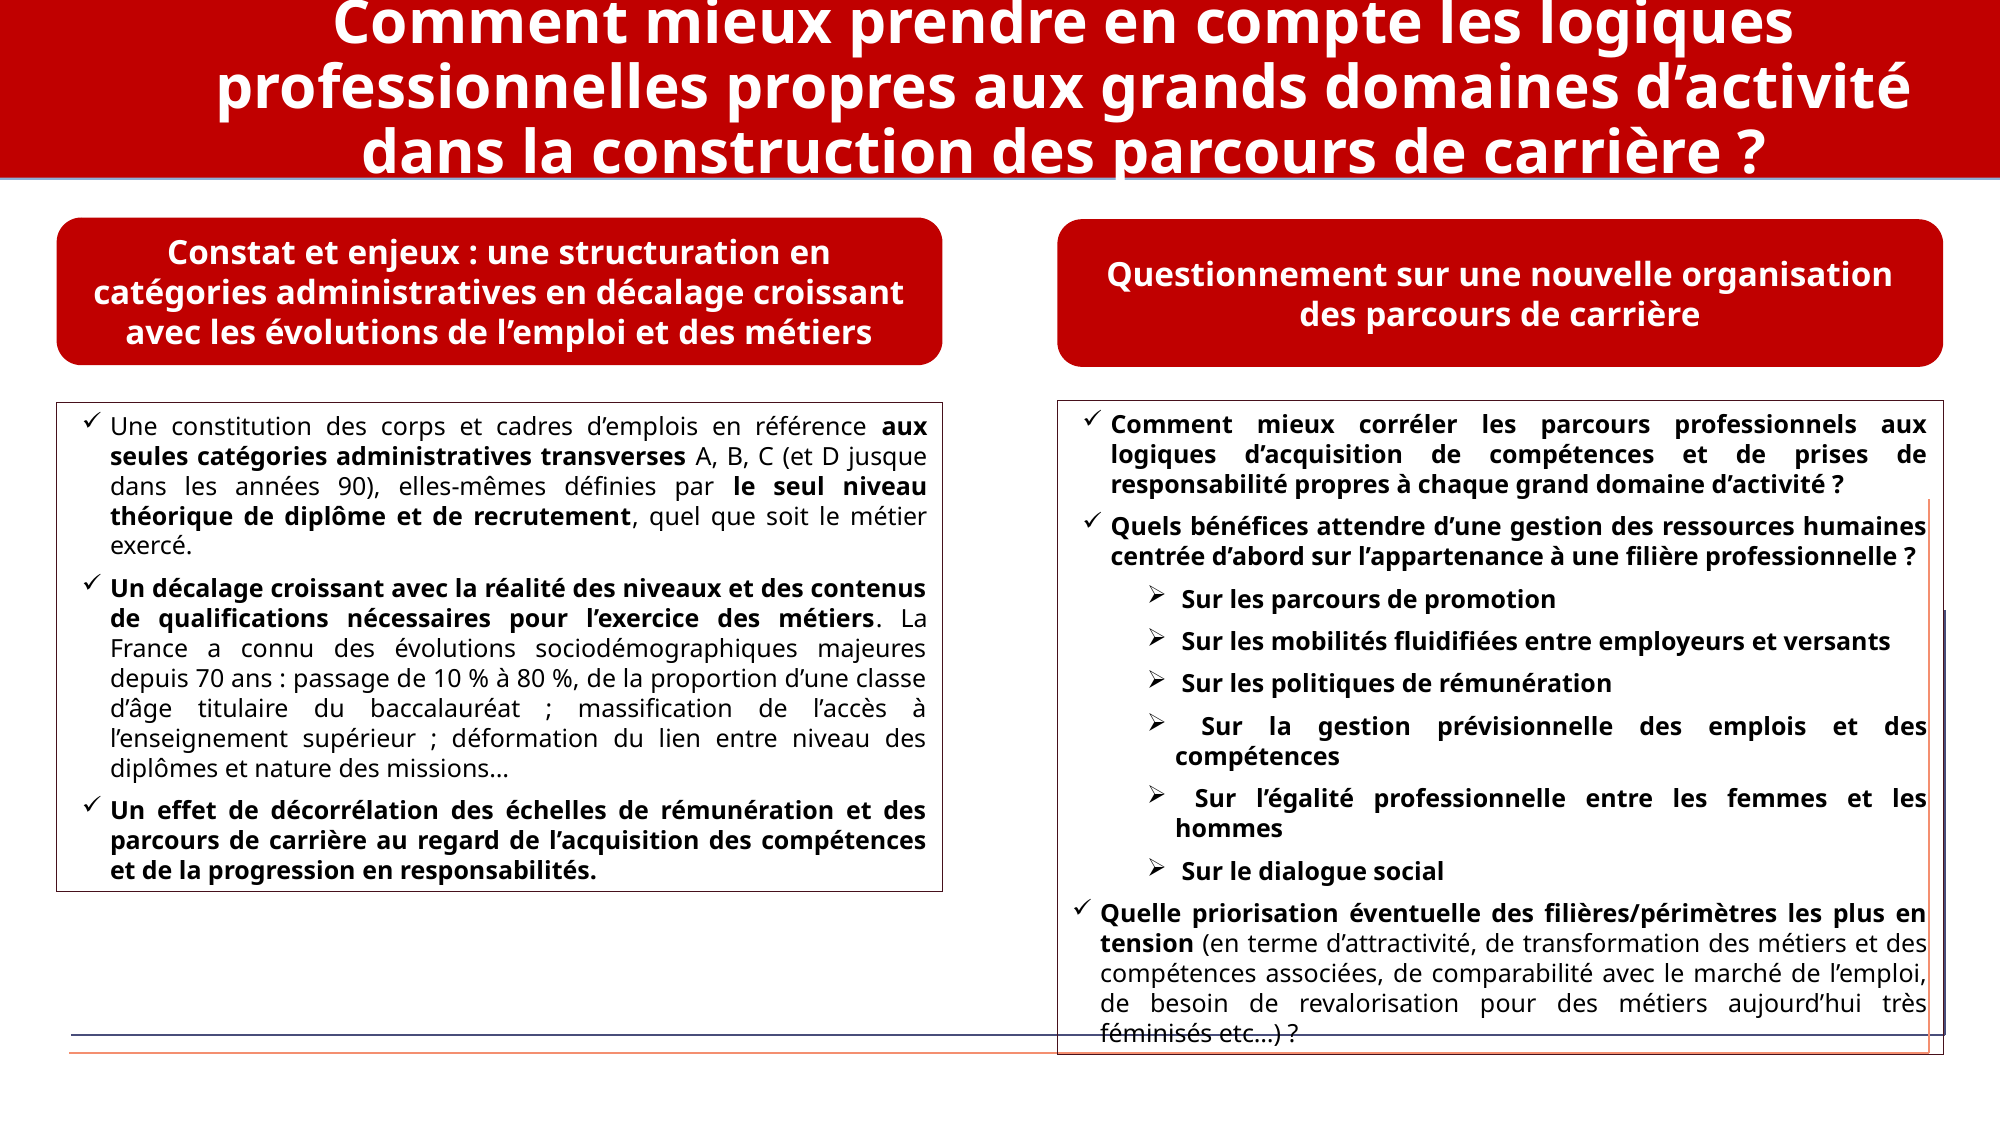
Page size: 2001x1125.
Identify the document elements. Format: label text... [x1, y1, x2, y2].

text_box Une constitution des corps et cadres d’emplois en référence aux seules catégories administratives transverses A, B, C (et D jusque dans les années 90), elles-mêmes définies par le seul niveau théorique de diplôme et de recrutement, quel que soit le métier exercé. Un décalage croissant avec la réalité des niveaux et des contenus de qualifications nécessaires pour l’exercice des métiers. La France a connu des évolutions sociodémographiques majeures depuis 70 ans : passage de 10 % à 80 %, de la proportion d’une classe d’âge titulaire du baccalauréat ; massification de l’accès à l’enseignement supérieur ; déformation du lien entre niveau des diplômes et nature des missions… Un effet de décorrélation des échelles de rémunération et des parcours de carrière au regard de l’acquisition des compétences et de la progression en responsabilités. [56, 402, 943, 892]
text_box Questionnement sur une nouvelle organisation des parcours de carrière [1055, 217, 1946, 369]
text_box Constat et enjeux : une structuration en catégories administratives en décalage croissant avec les évolutions de l’emploi et des métiers [54, 215, 945, 368]
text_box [0, 0, 2000, 178]
text_box Comment mieux corréler les parcours professionnels aux logiques d’acquisition de compétences et de prises de responsabilité propres à chaque grand domaine d’activité ? Quels bénéfices attendre d’une gestion des ressources humaines centrée d’abord sur l’appartenance à une filière professionnelle ? Sur les parcours de promotion Sur les mobilités fluidifiées entre employeurs et versants Sur les politiques de rémunération Sur la gestion prévisionnelle des emplois et des compétences Sur l’égalité professionnelle entre les femmes et les hommes Sur le dialogue social Quelle priorisation éventuelle des filières/périmètres les plus en tension (en terme d’attractivité, de transformation des métiers et des compétences associées, de comparabilité avec le marché de l’emploi, de besoin de revalorisation pour des métiers aujourd’hui très féminisés etc…) ? [1057, 400, 1944, 1055]
